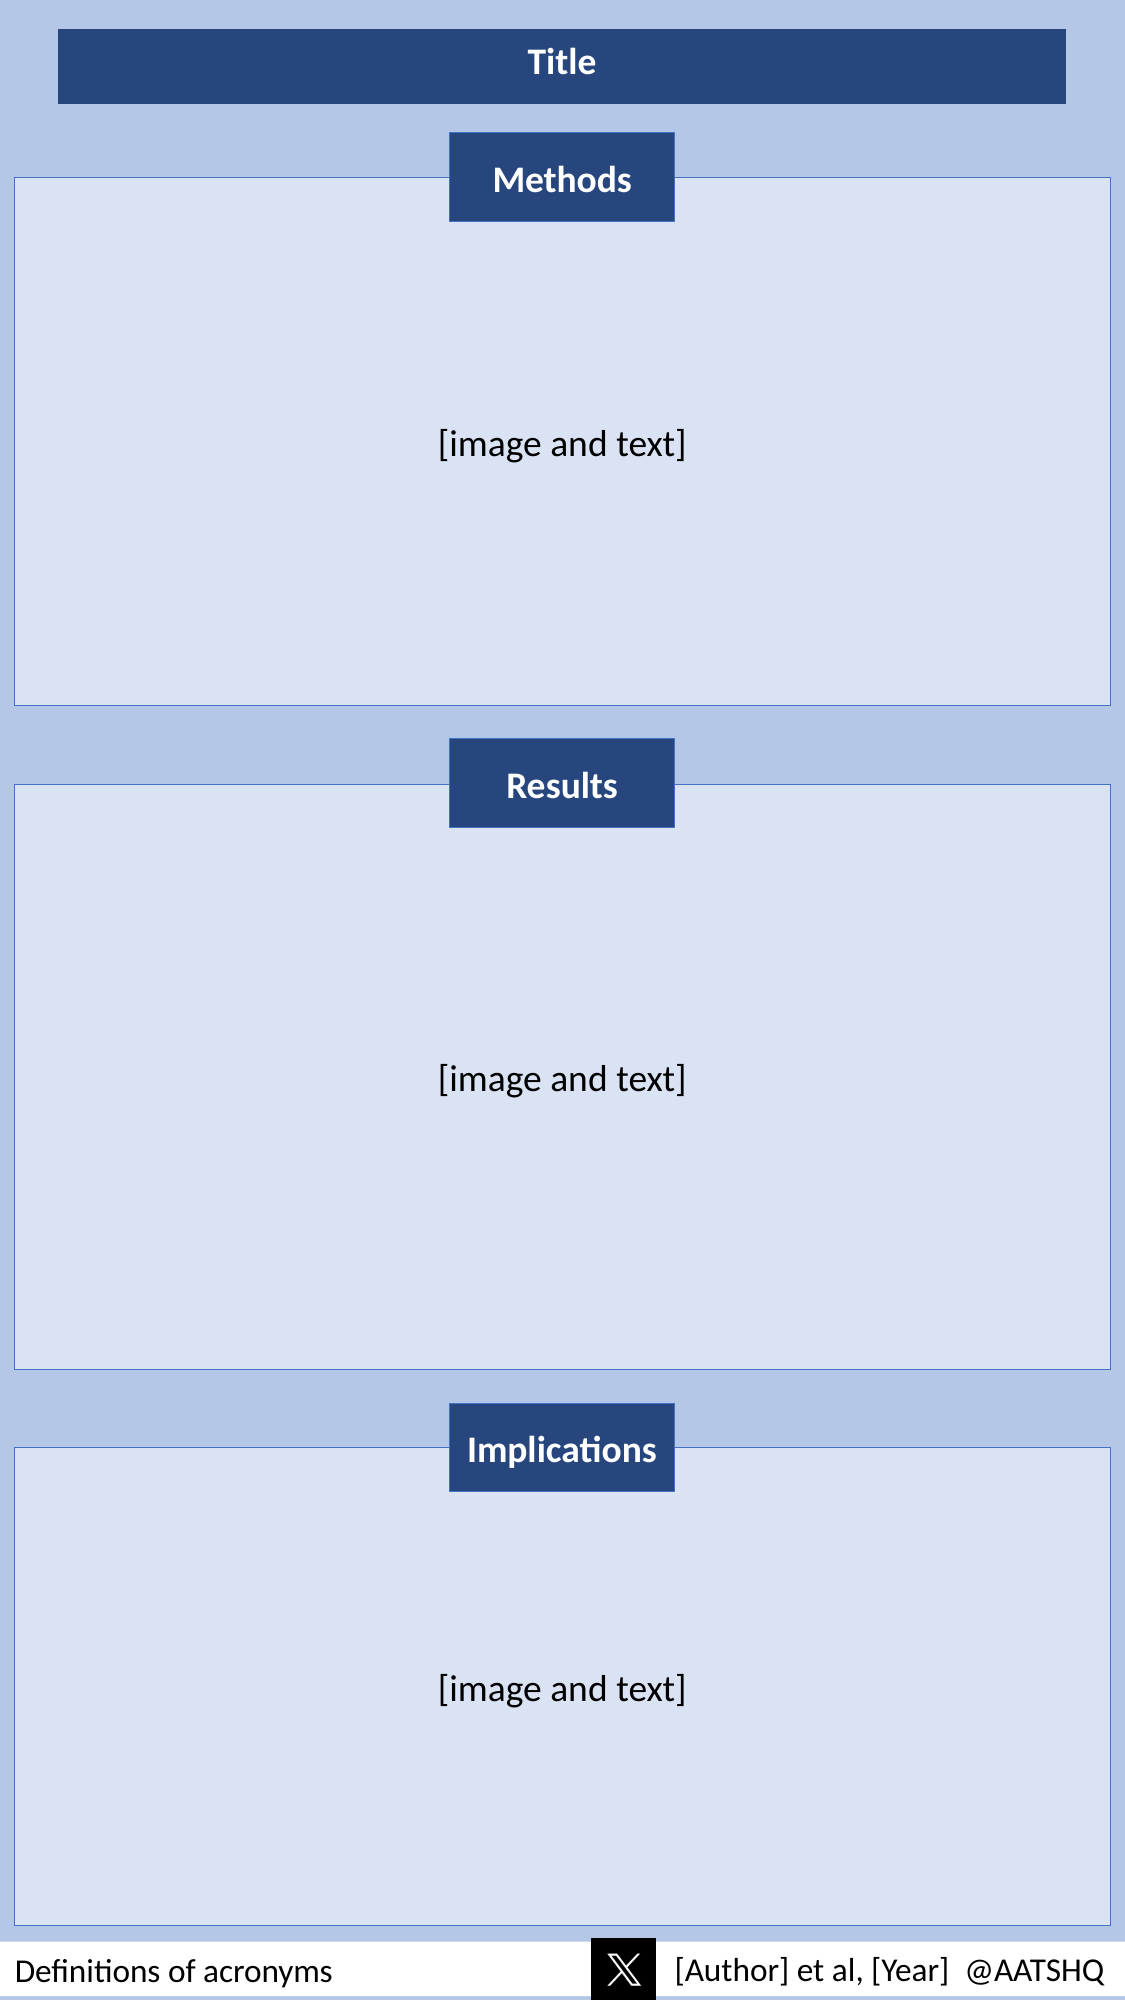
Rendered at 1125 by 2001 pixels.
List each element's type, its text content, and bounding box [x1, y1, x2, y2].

text_box Title [58, 29, 1066, 104]
picture [591, 1938, 656, 2000]
text_box Implications [449, 1403, 675, 1492]
text_box [image and text] [14, 1447, 1111, 1926]
text_box [Author] et al, [Year] @AATSHQ [591, 1936, 1125, 1997]
text_box Methods [449, 132, 675, 222]
text_box Results [449, 738, 675, 828]
text_box [image and text] [14, 177, 1111, 706]
text_box [image and text] [14, 784, 1111, 1370]
text_box Definitions of acronyms [0, 1941, 591, 1997]
